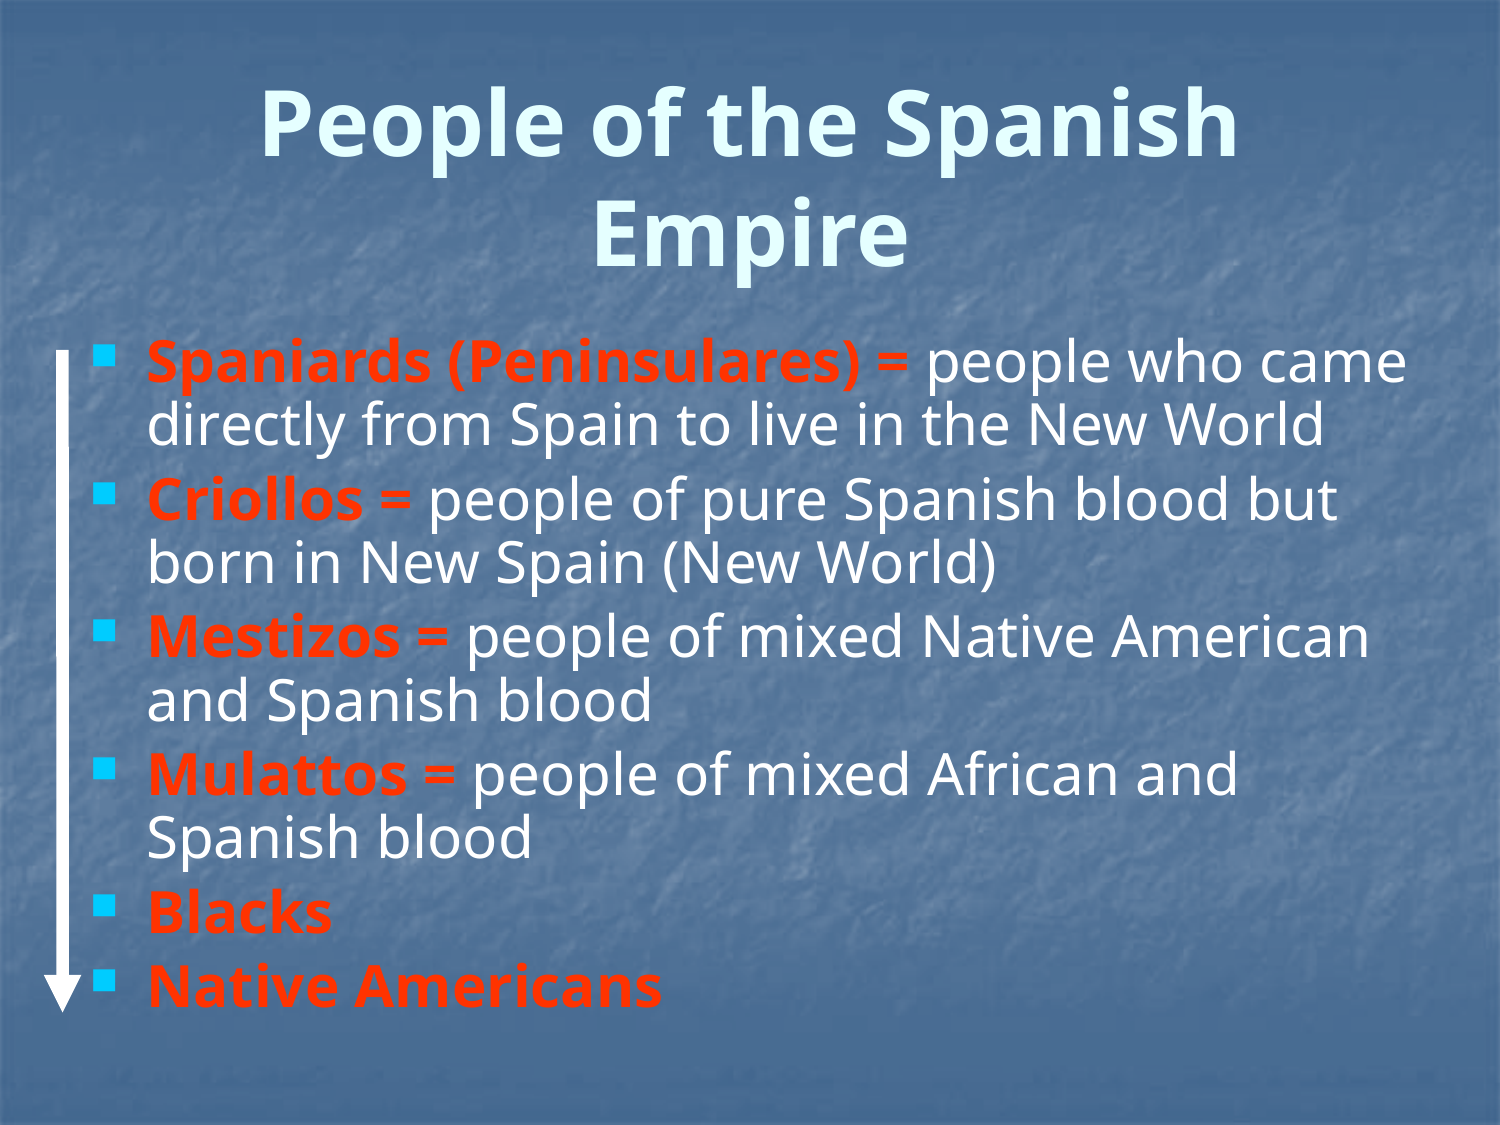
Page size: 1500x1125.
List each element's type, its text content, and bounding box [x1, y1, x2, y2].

text_box [56, 349, 69, 1013]
list Spaniards (Peninsulares) = people who came directly from Spain to live in the New World Criollos = people of pure Spanish blood but born in New Spain (New World) Mestizos = people of mixed Native American and Spanish blood Mulattos = people of mixed African and Spanish blood Blacks Native Americans [74, 324, 1463, 1063]
title People of the Spanish Empire [74, 62, 1426, 288]
